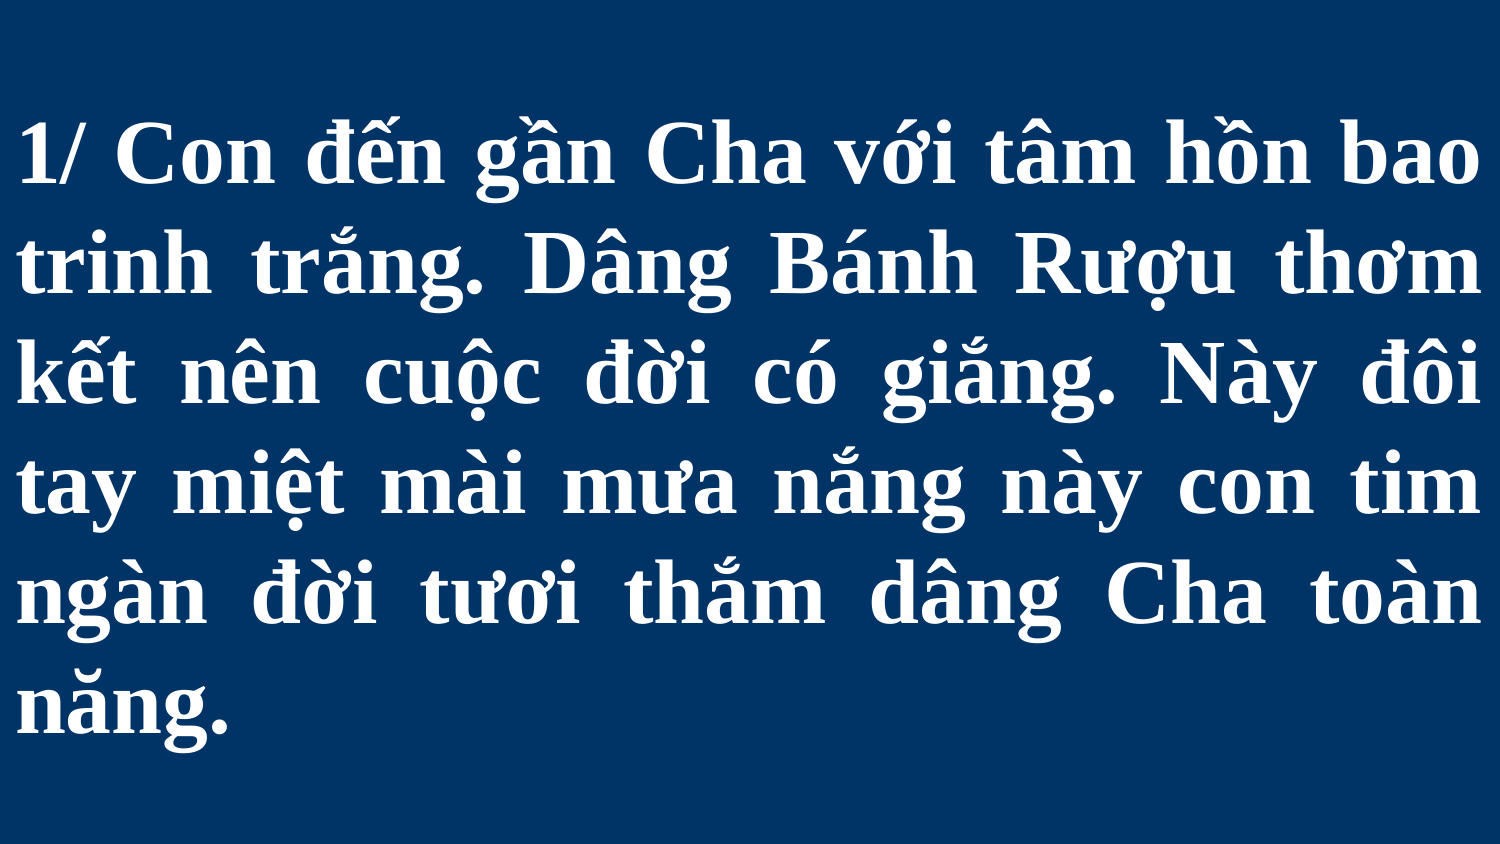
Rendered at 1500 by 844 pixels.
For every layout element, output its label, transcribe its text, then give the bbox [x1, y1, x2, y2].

title 1/ Con đến gần Cha với tâm hồn bao trinh trắng. Dâng Bánh Rượu thơm kết nên cuộc đời có giắng. Này đôi tay miệt mài mưa nắng này con tim ngàn đời tươi thắm dâng Cha toàn năng. [0, 0, 1500, 844]
